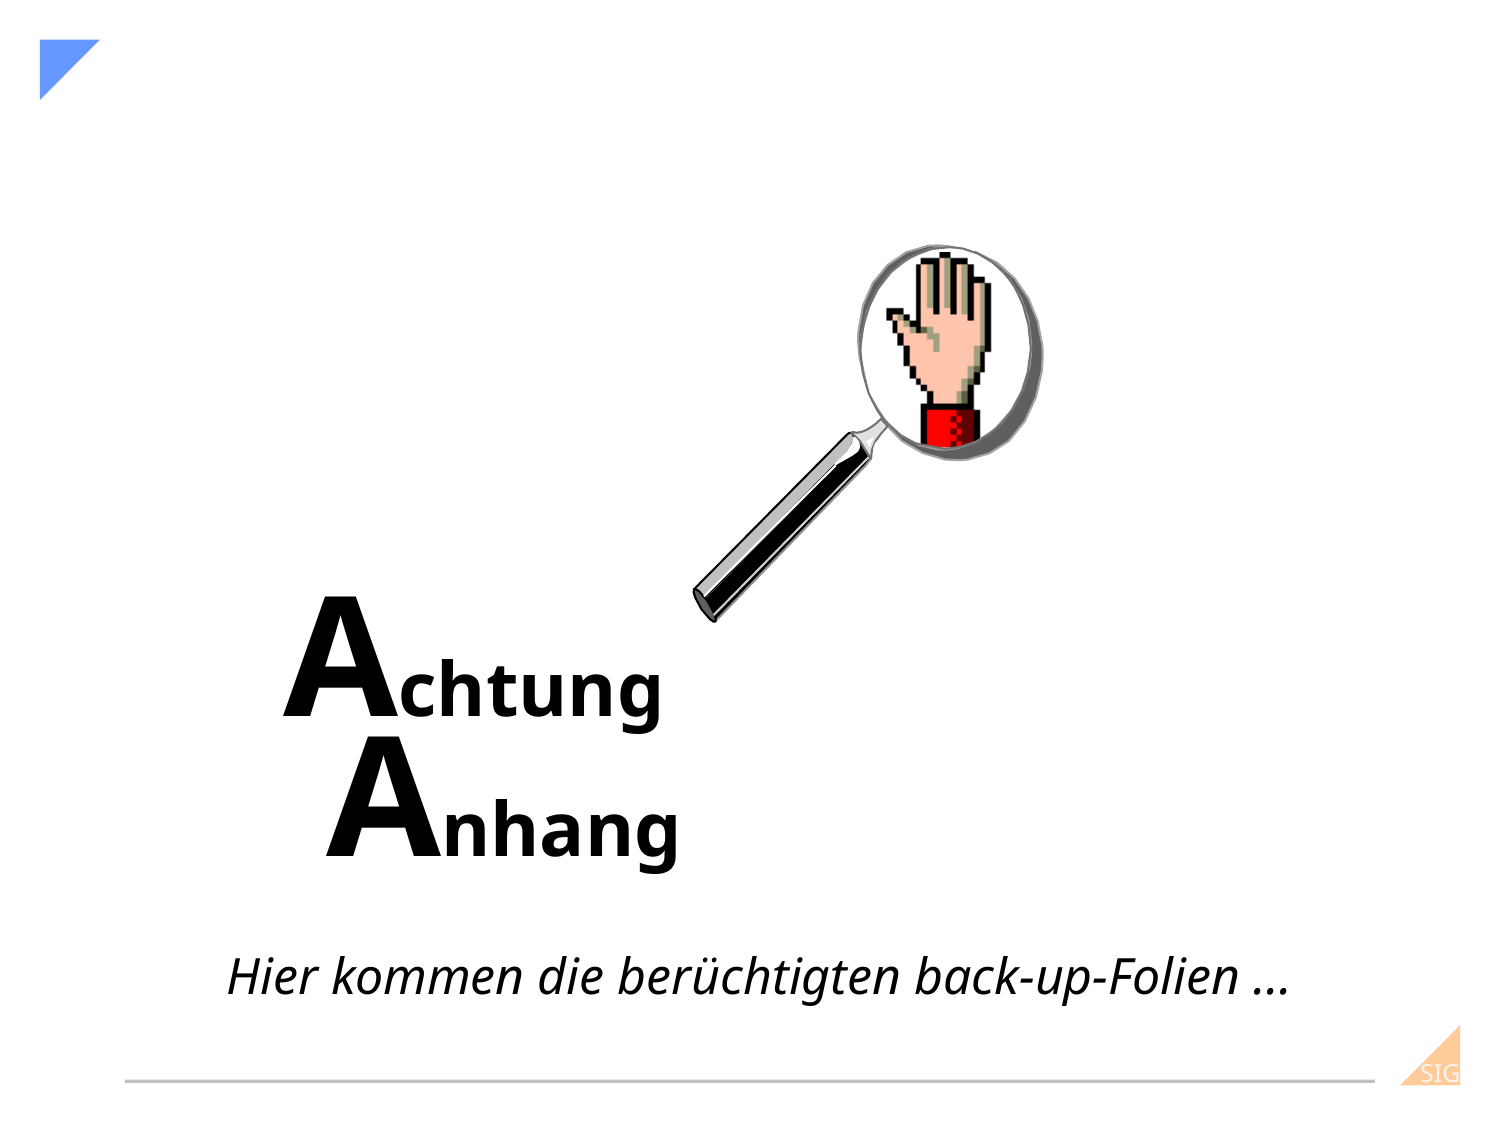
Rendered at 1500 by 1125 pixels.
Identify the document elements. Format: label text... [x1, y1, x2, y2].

title Achtung Anhang [268, 597, 1238, 893]
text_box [693, 245, 1044, 623]
text_box Hier kommen die berüchtigten back-up-Folien ... [162, 937, 1357, 1025]
